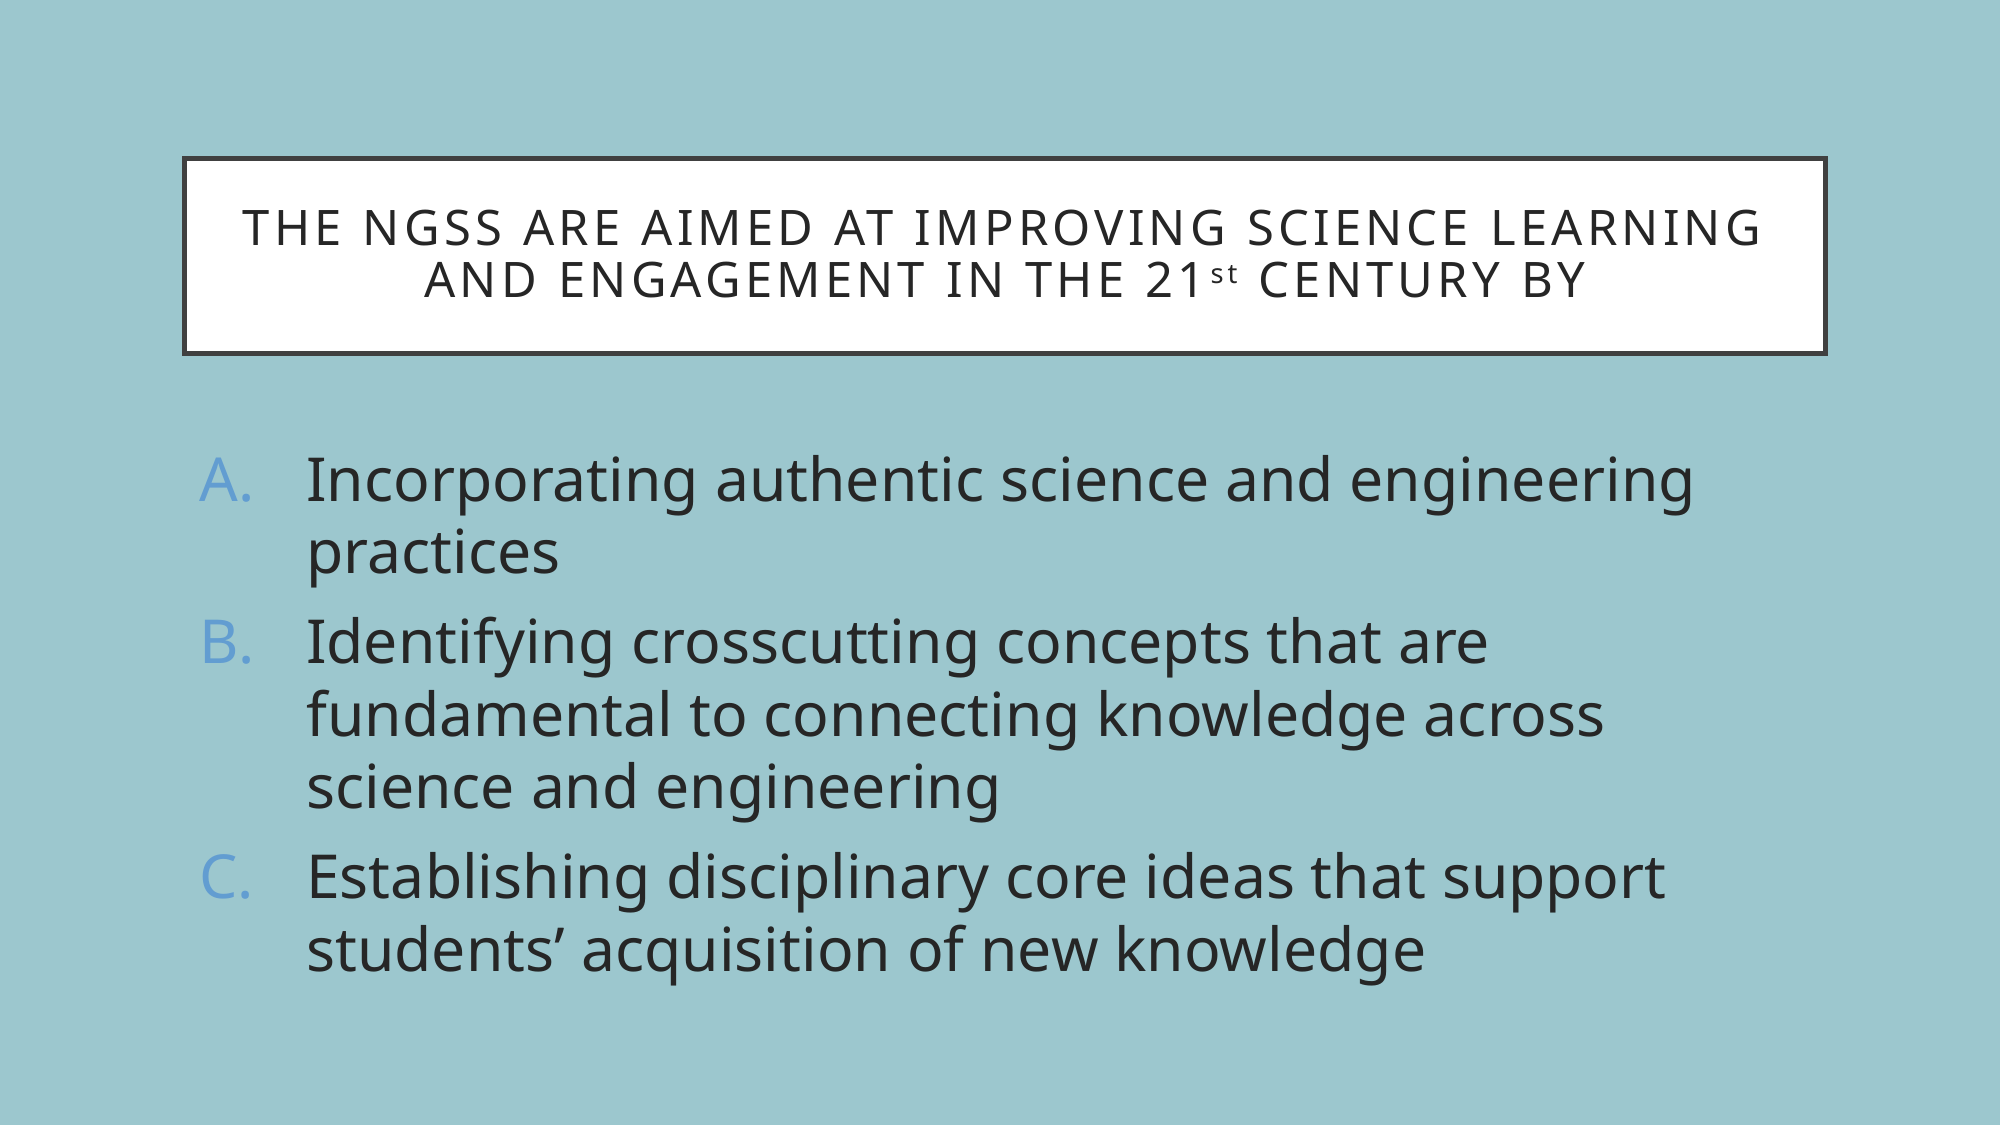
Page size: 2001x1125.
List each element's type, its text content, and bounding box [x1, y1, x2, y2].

list Incorporating authentic science and engineering practices Identifying crosscutting concepts that are fundamental to connecting knowledge across science and engineering Establishing disciplinary core ideas that support students’ acquisition of new knowledge [184, 432, 1826, 993]
title The NGSs are aimed at improving science learning and engagement in the 21st century by [182, 156, 1828, 356]
